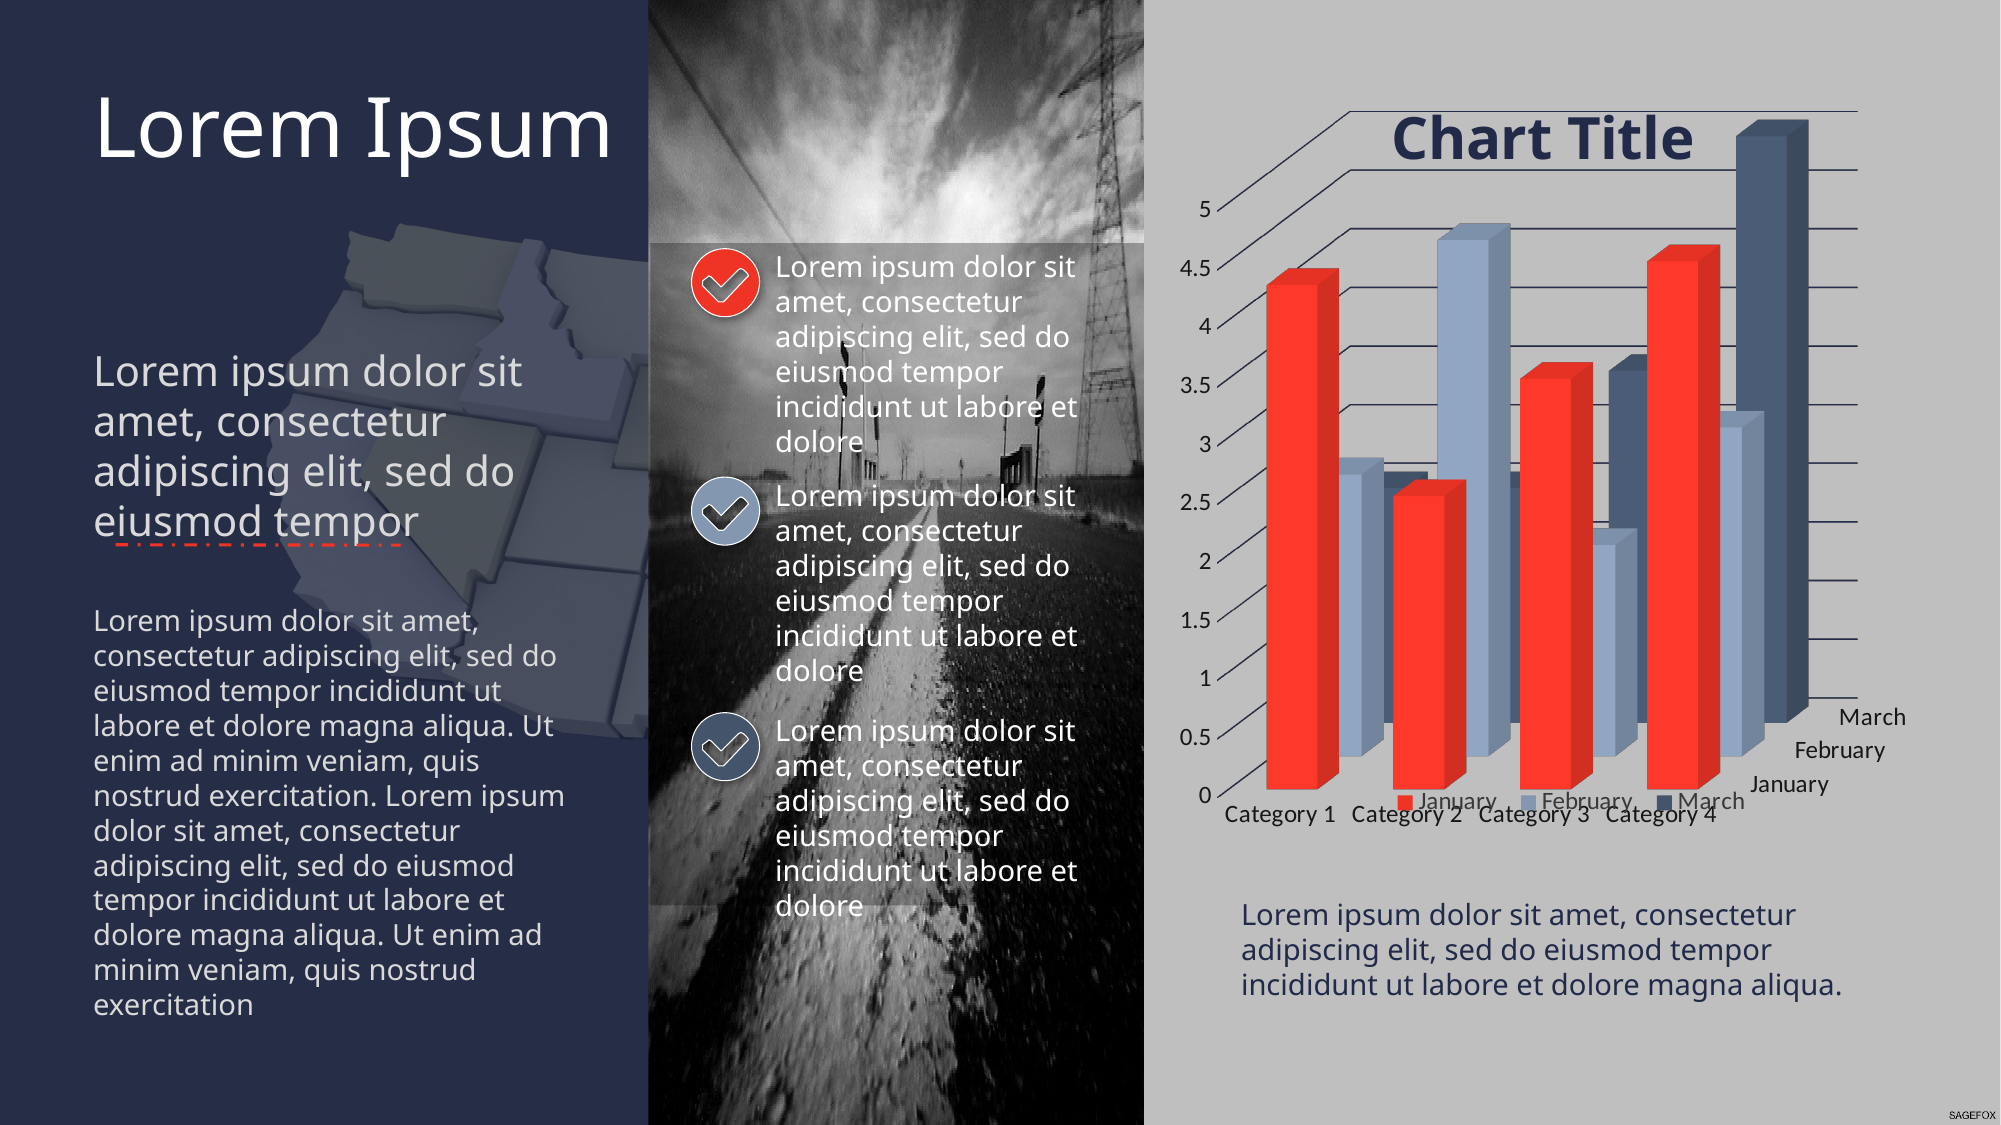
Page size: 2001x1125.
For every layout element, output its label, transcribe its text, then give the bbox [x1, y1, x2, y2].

text_box Lorem ipsum dolor sit amet, consectetur adipiscing elit, sed do eiusmod tempor [78, 337, 604, 552]
text_box Lorem ipsum dolor sit amet, consectetur adipiscing elit, sed do eiusmod tempor incididunt ut labore et dolore magna aliqua. [1226, 906, 1909, 1009]
text_box Lorem ipsum dolor sit amet, consectetur adipiscing elit, sed do eiusmod tempor incididunt ut labore et dolore [775, 477, 1121, 687]
text_box Lorem ipsum dolor sit amet, consectetur adipiscing elit, sed do eiusmod tempor incididunt ut labore et dolore magna aliqua. Ut enim ad minim veniam, quis nostrud exercitation. Lorem ipsum dolor sit amet, consectetur adipiscing elit, sed do eiusmod tempor incididunt ut labore et dolore magna aliqua. Ut enim ad minim veniam, quis nostrud exercitation [78, 594, 604, 1074]
chart [1159, 10, 1975, 906]
picture [1924, 0, 2001, 1125]
text_box [691, 248, 760, 317]
text_box Lorem Ipsum [78, 66, 649, 182]
text_box [691, 477, 760, 546]
text_box [1143, 0, 2000, 1125]
text_box [691, 712, 760, 781]
text_box Lorem ipsum dolor sit amet, consectetur adipiscing elit, sed do eiusmod tempor incididunt ut labore et dolore [775, 248, 1121, 459]
text_box [647, 0, 1143, 1125]
text_box Lorem ipsum dolor sit amet, consectetur adipiscing elit, sed do eiusmod tempor incididunt ut labore et dolore [775, 712, 1121, 923]
text_box [649, 242, 1143, 907]
